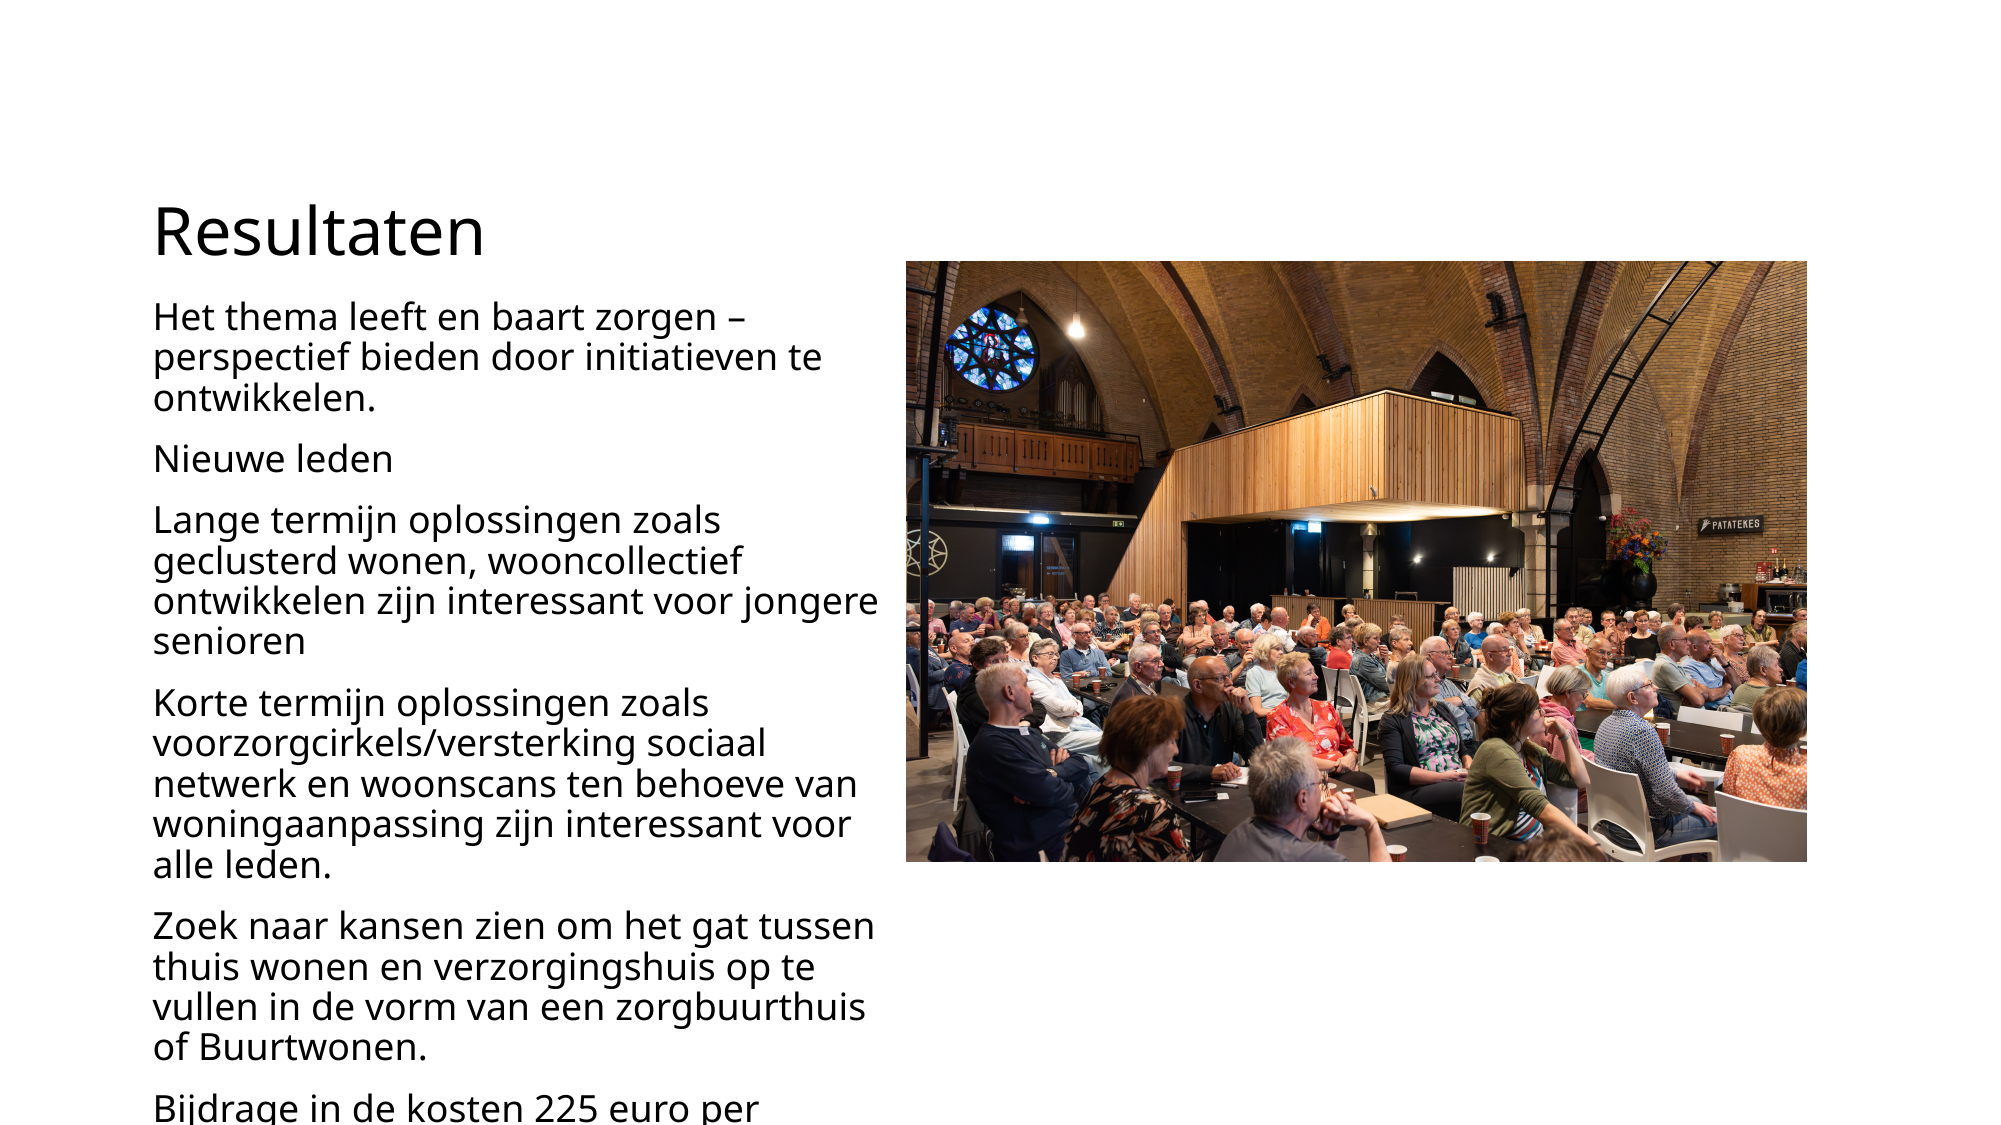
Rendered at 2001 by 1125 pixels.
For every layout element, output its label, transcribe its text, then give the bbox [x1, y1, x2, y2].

title Resultaten [137, 75, 783, 278]
list Het thema leeft en baart zorgen – perspectief bieden door initiatieven te ontwikkelen. Nieuwe leden Lange termijn oplossingen zoals geclusterd wonen, wooncollectief ontwikkelen zijn interessant voor jongere senioren Korte termijn oplossingen zoals voorzorgcirkels/versterking sociaal netwerk en woonscans ten behoeve van woningaanpassing zijn interessant voor alle leden. Zoek naar kansen zien om het gat tussen thuis wonen en verzorgingshuis op te vullen in de vorm van een zorgbuurthuis of Buurtwonen. Bijdrage in de kosten 225 euro per bijeenkomst [137, 290, 907, 1083]
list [905, 260, 1807, 863]
